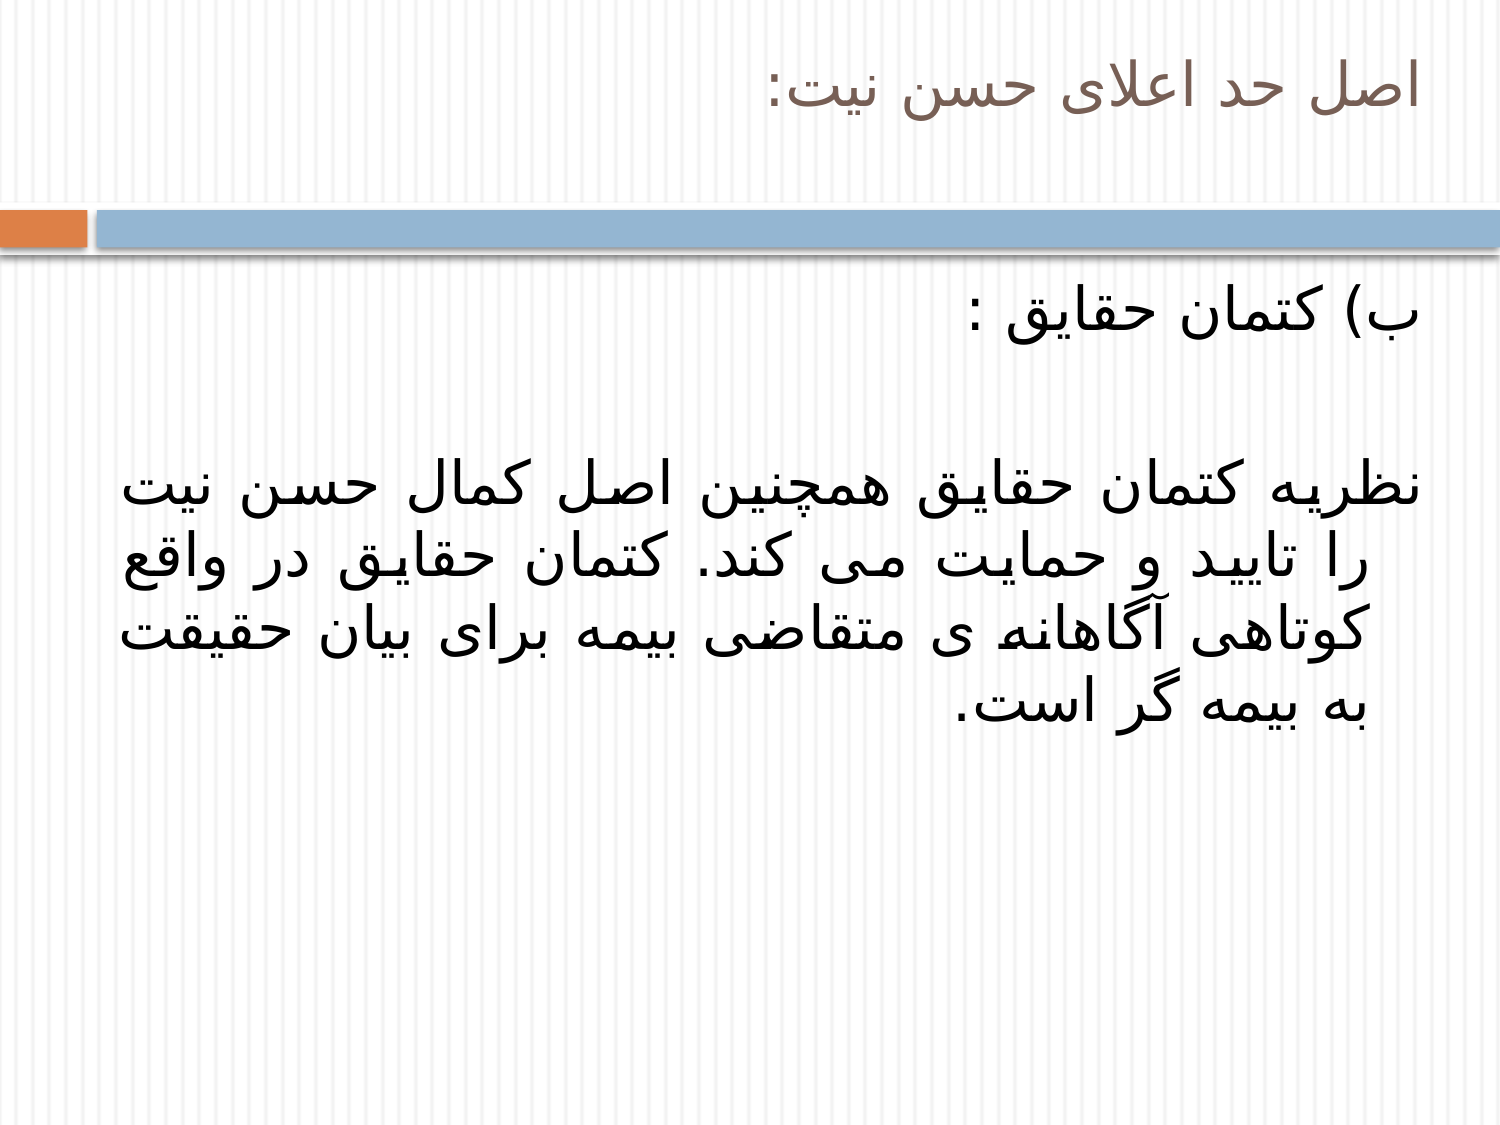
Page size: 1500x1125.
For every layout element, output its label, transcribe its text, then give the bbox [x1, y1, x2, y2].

title اصل حد اعلای حسن نیت: [100, 37, 1438, 200]
list ب) کتمان حقایق : نظریه کتمان حقایق همچنین اصل کمال حسن نیت را تایید و حمایت می کند. کتمان حقایق در واقع کوتاهی آگاهانه ی متقاضی بیمه برای بیان حقیقت به بیمه گر است. [100, 262, 1438, 1000]
